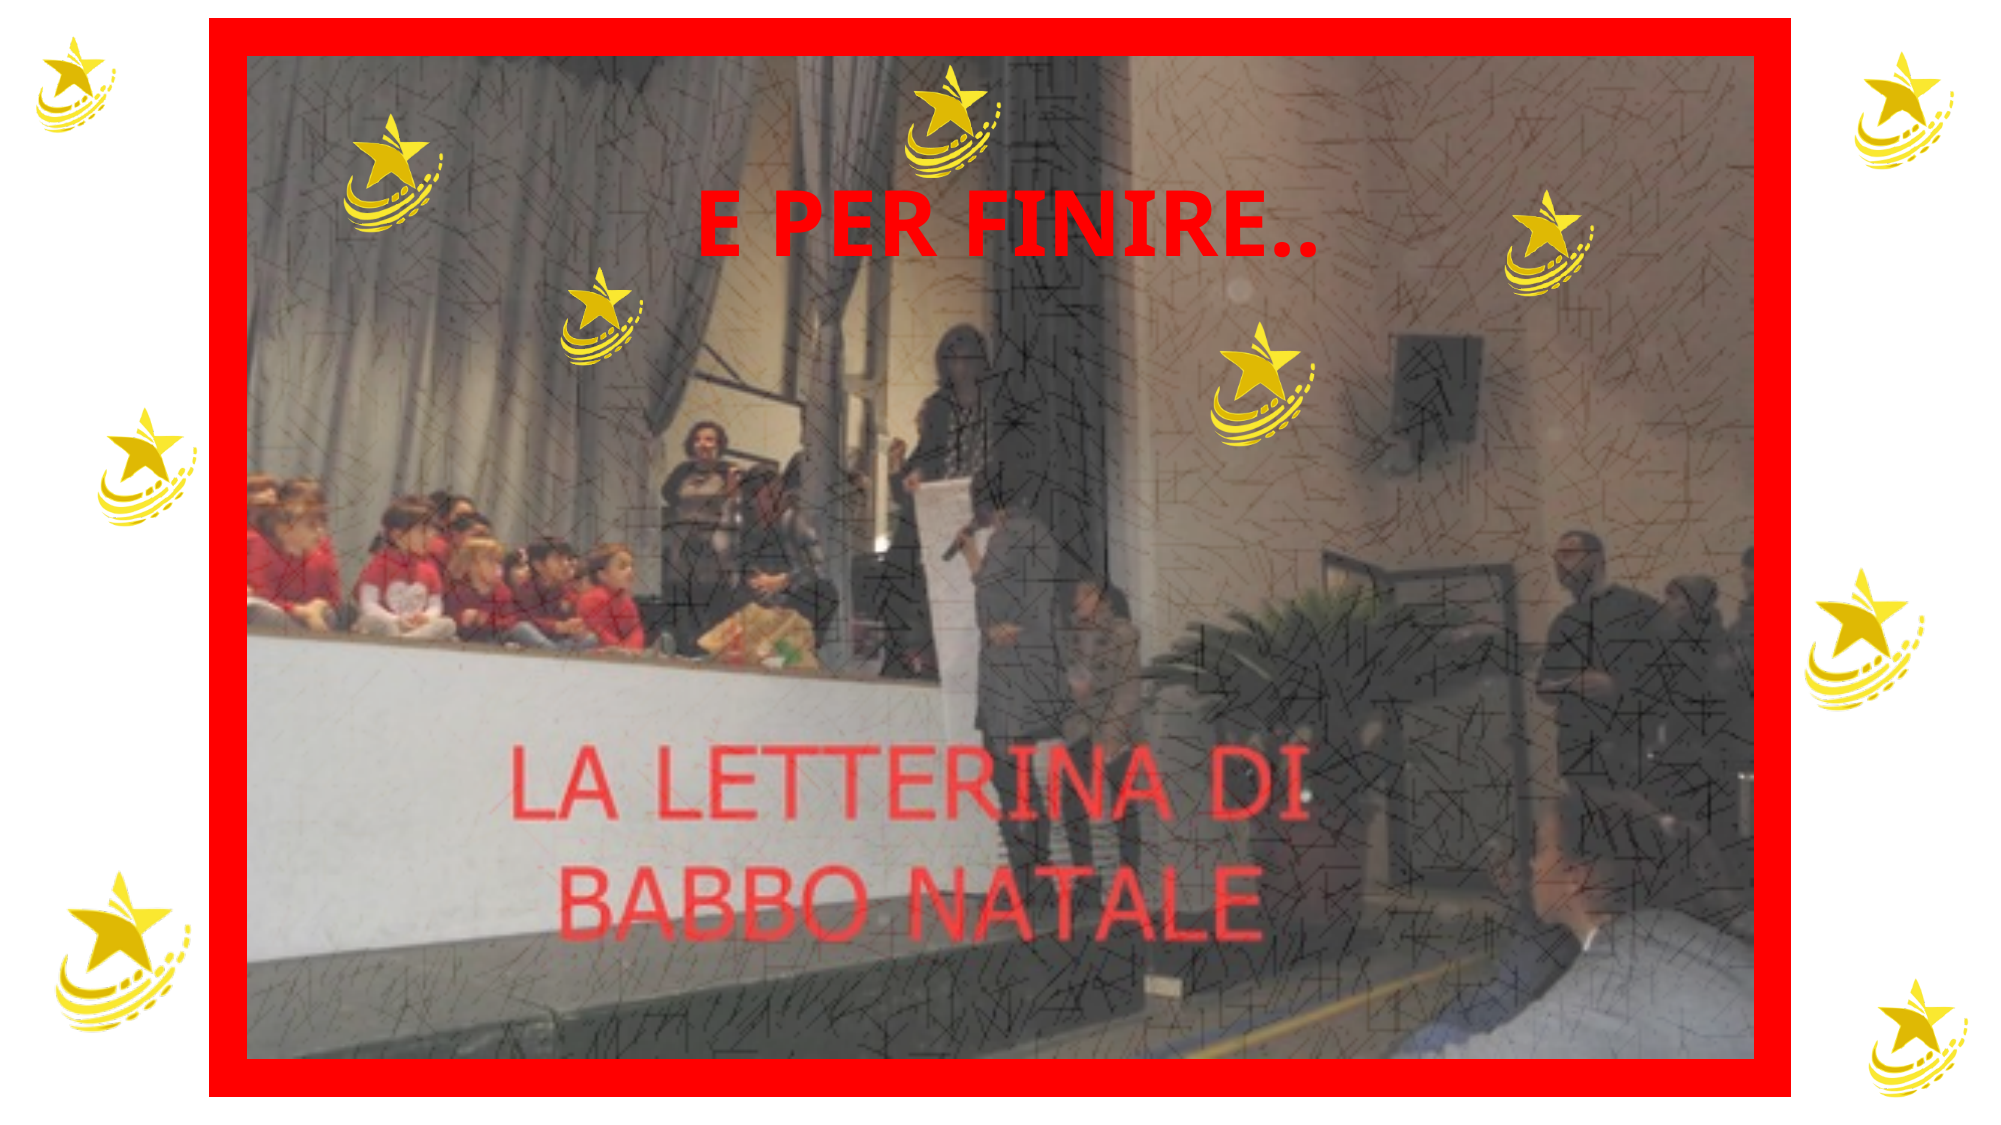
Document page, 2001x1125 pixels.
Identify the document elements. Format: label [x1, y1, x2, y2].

picture [74, 398, 214, 538]
picture [246, 55, 1754, 1060]
picture [1777, 557, 1945, 725]
picture [1845, 969, 1985, 1109]
picture [24, 859, 214, 1049]
picture [1831, 42, 1971, 181]
picture [17, 29, 129, 142]
